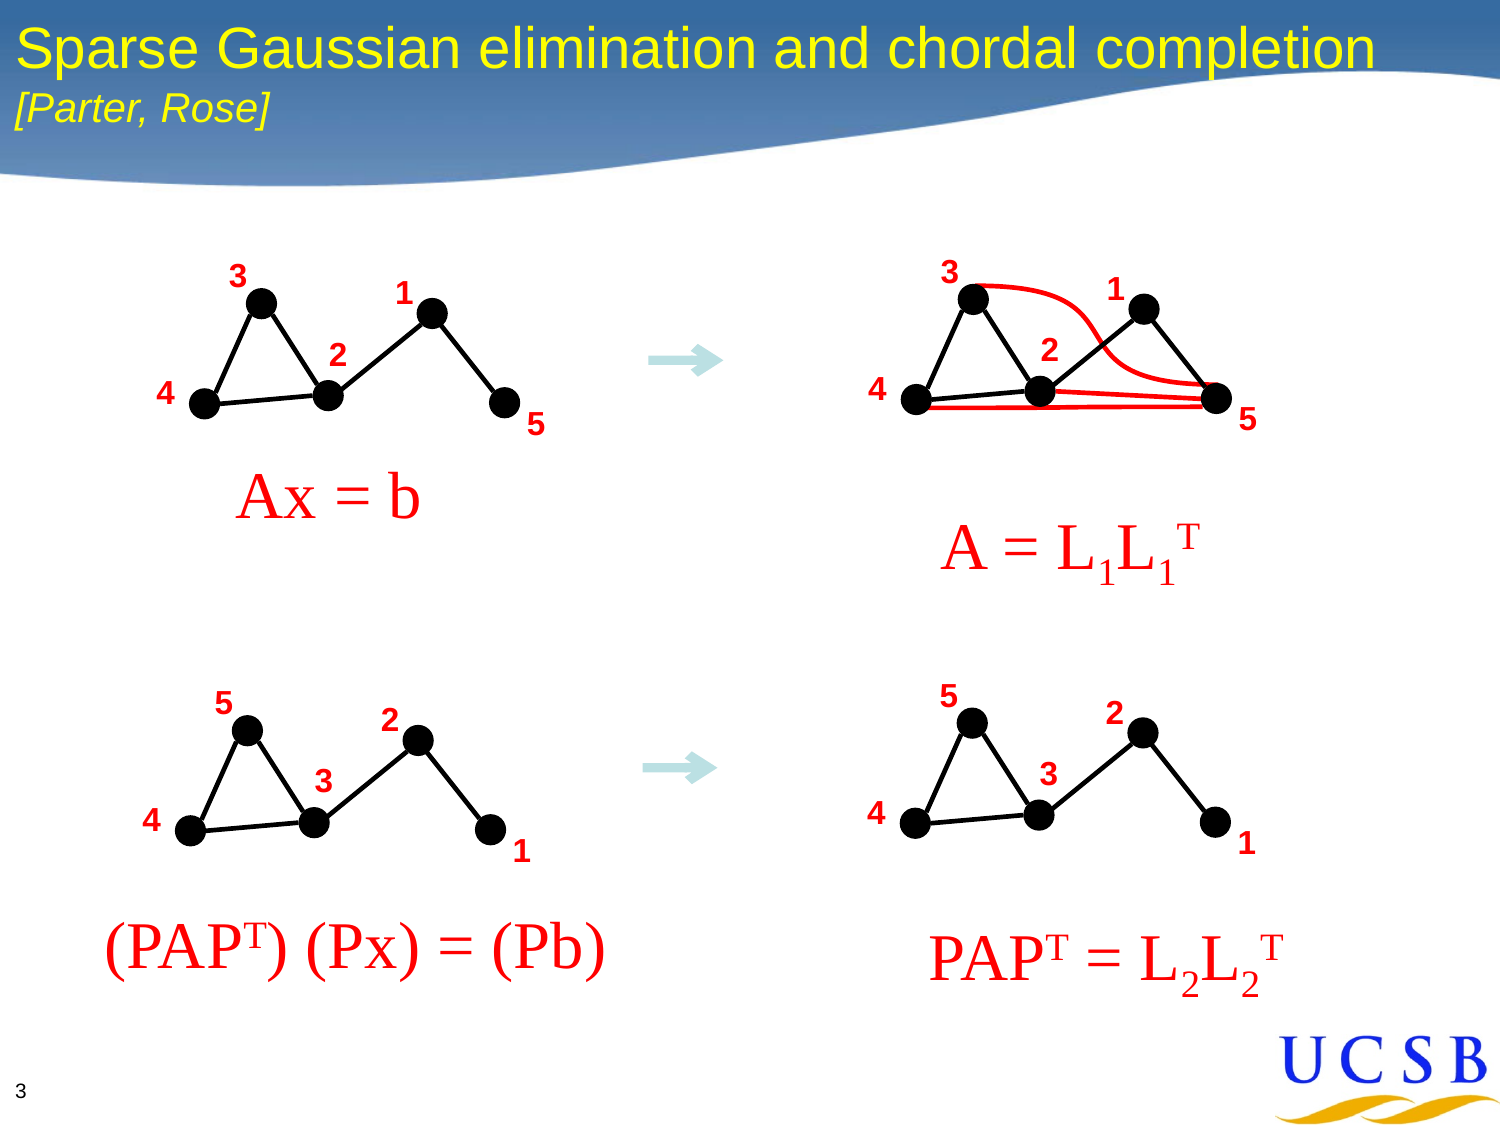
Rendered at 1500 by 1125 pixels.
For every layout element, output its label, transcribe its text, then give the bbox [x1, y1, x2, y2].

title Sparse Gaussian elimination and chordal completion [Parter, Rose] [0, 0, 1463, 142]
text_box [140, 246, 561, 451]
text_box [648, 353, 724, 368]
text_box PAPT = L2L2T [913, 906, 1299, 1013]
text_box A = L1L1T [925, 495, 1216, 602]
text_box Ax = b [220, 458, 438, 539]
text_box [126, 673, 547, 878]
text_box [642, 760, 718, 775]
text_box (PAPT) (Px) = (Pb) [89, 894, 623, 990]
picture [0, 0, 1500, 213]
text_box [852, 242, 1273, 446]
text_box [851, 666, 1272, 870]
picture [1275, 1034, 1500, 1125]
